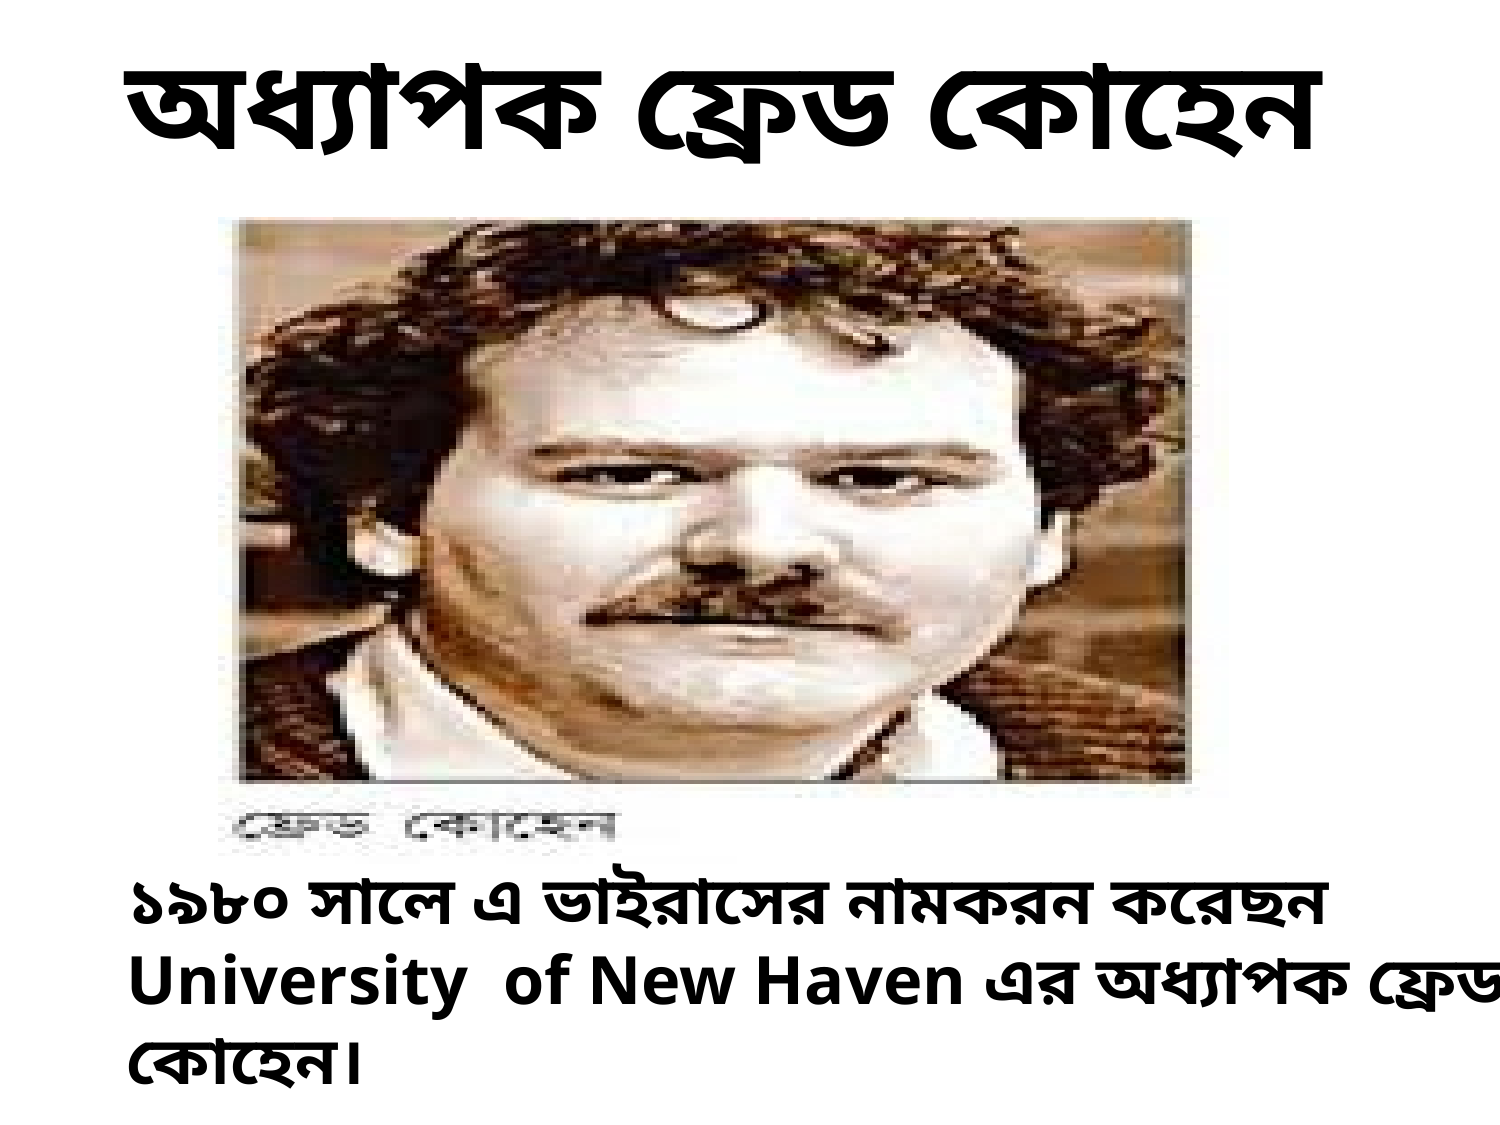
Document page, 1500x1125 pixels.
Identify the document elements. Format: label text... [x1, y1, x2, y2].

text_box ১৯৮০ সালে এ ভাইরাসের নামকরন করেছন University of New Haven এর অধ্যাপক ফ্রেড কোহেন। [111, 850, 1500, 1105]
title অধ্যাপক ফ্রেড কোহেন [76, 0, 1371, 218]
picture [218, 217, 1229, 864]
